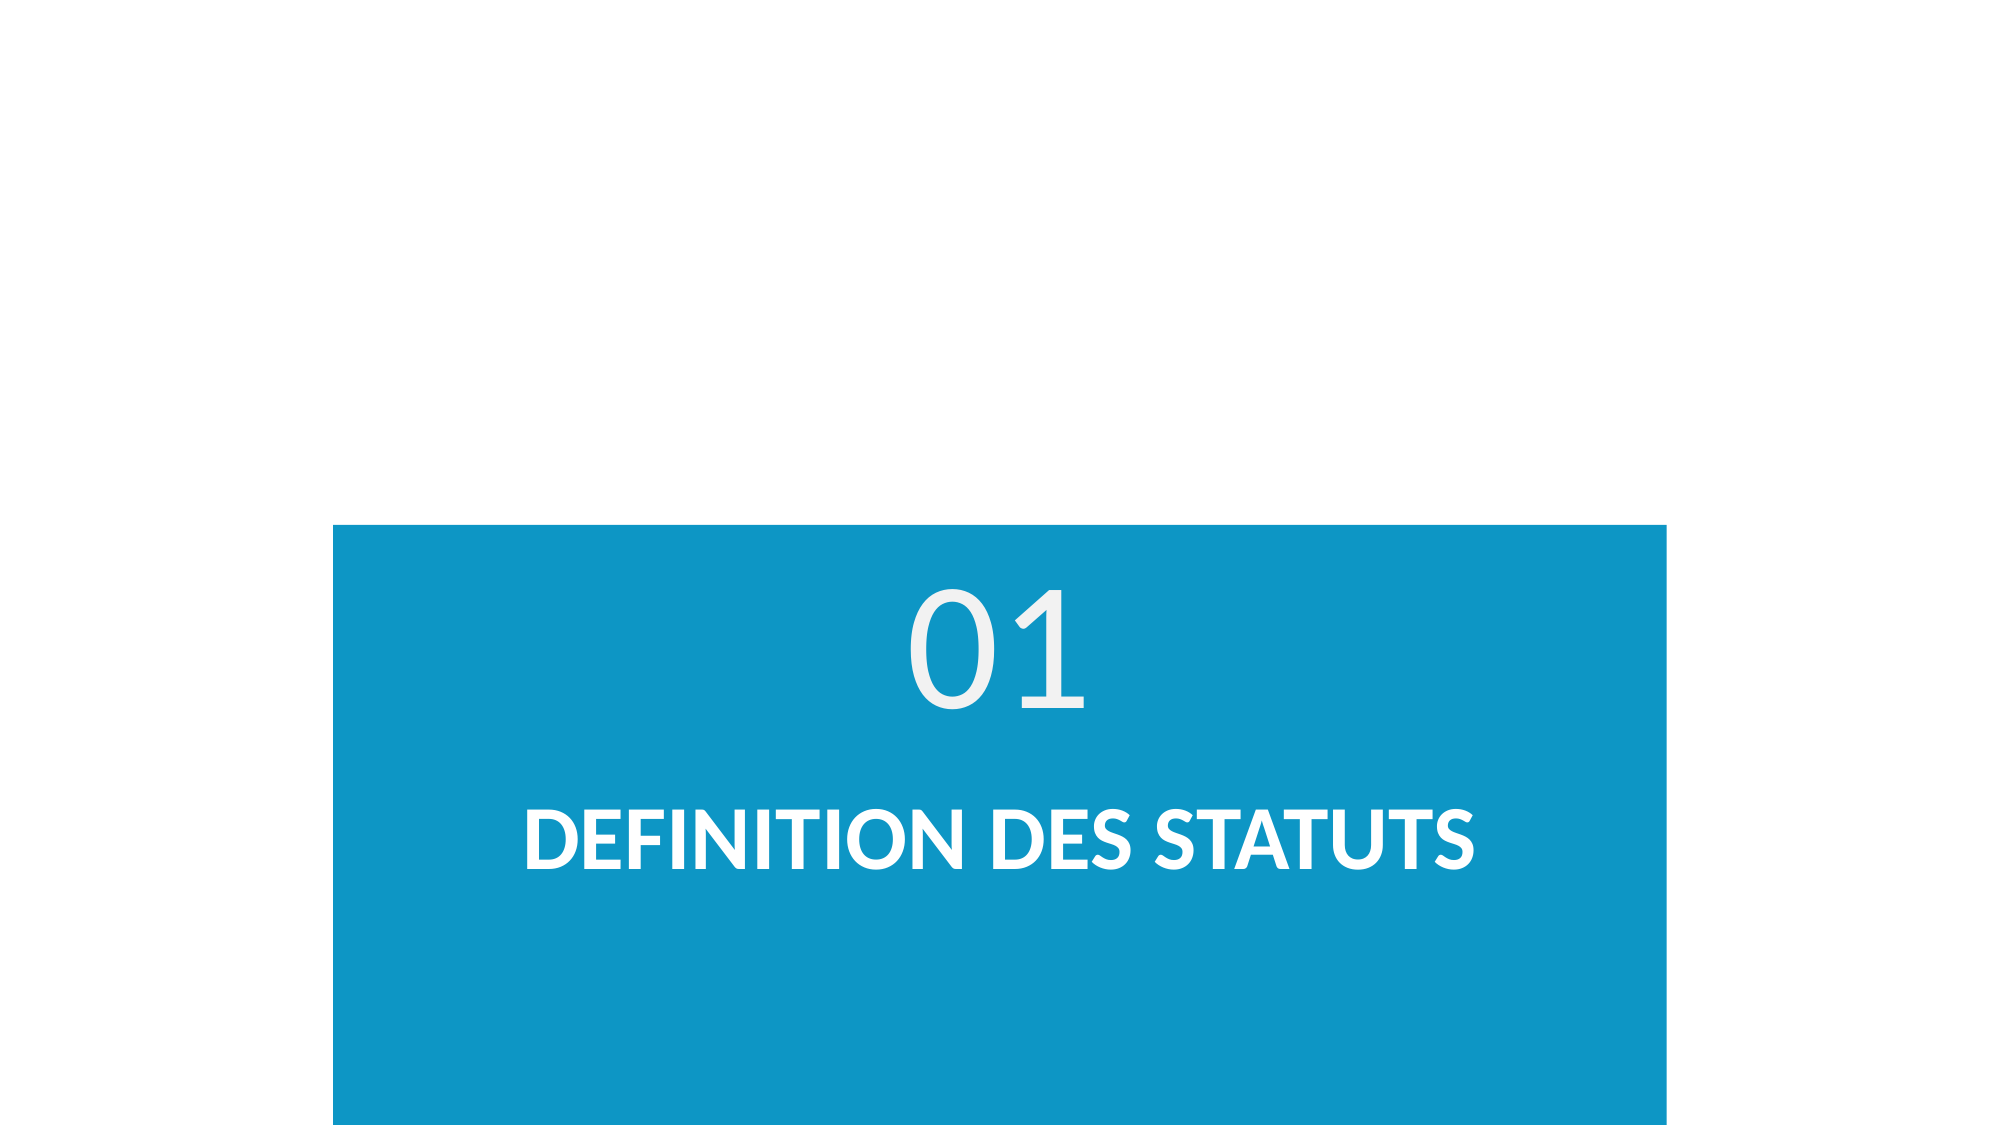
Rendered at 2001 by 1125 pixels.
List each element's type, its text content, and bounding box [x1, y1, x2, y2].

title DEFINITION DES STATUTS [333, 721, 1667, 897]
list 01 [710, 548, 1290, 750]
text_box [332, 524, 1668, 1125]
